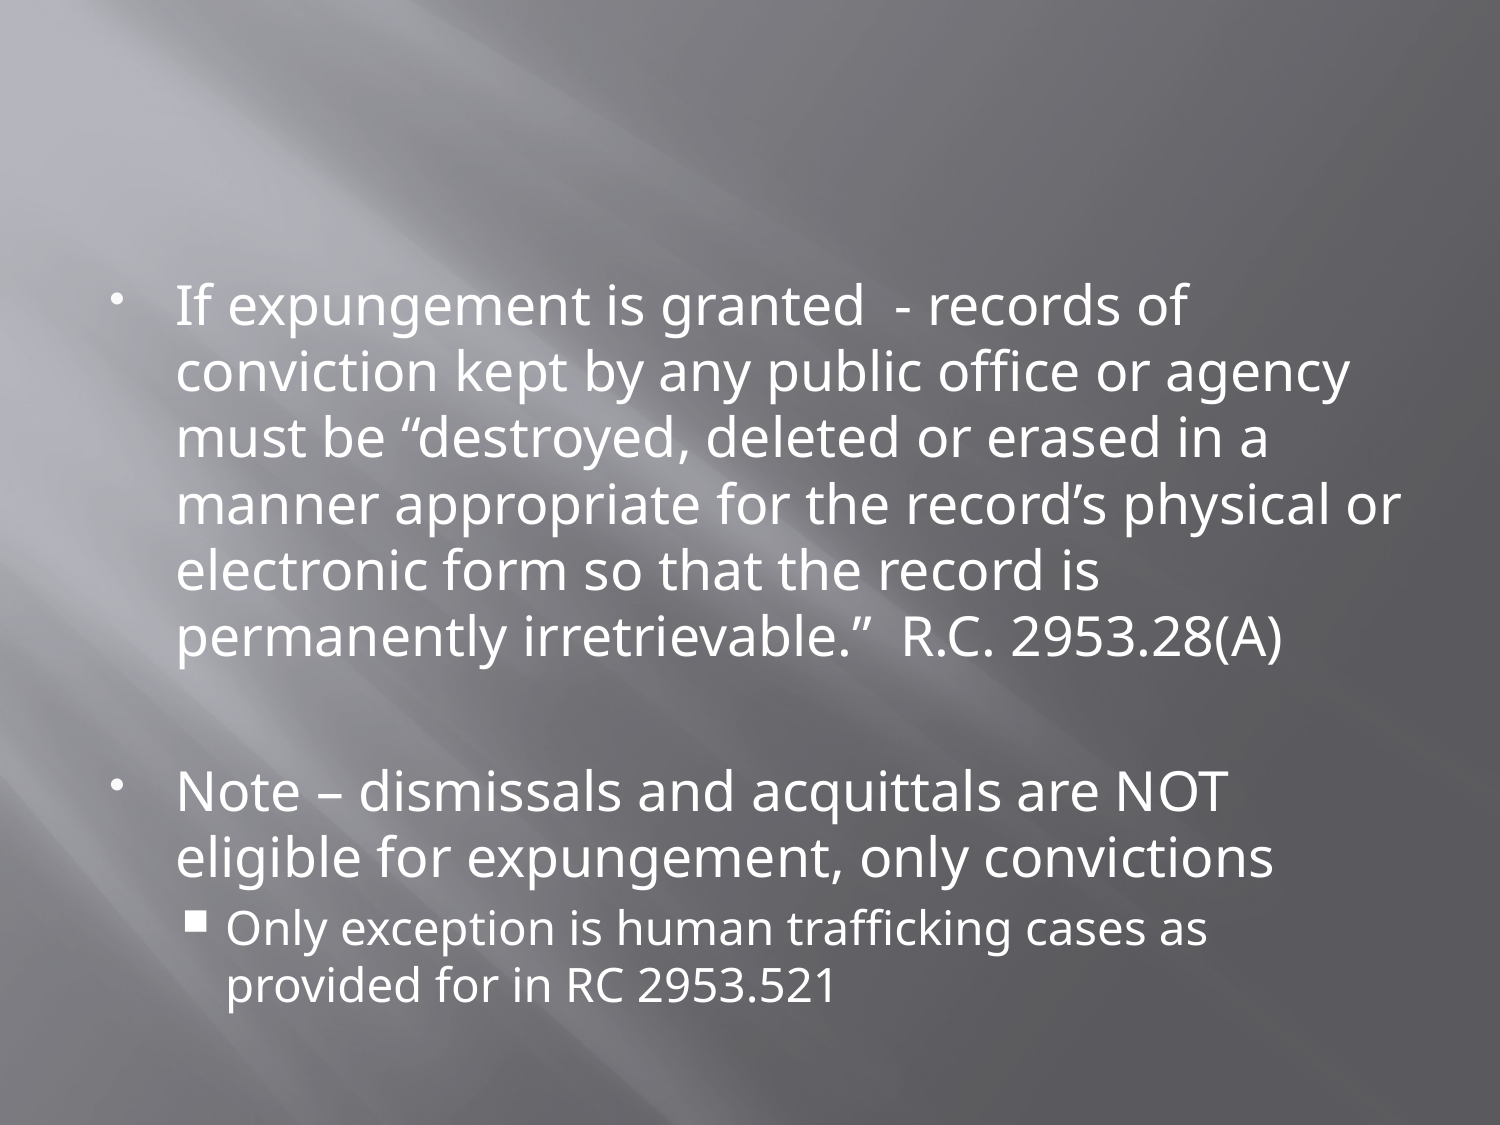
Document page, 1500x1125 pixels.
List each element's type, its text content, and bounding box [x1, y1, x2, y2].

list If expungement is granted - records of conviction kept by any public office or agency must be “destroyed, deleted or erased in a manner appropriate for the record’s physical or electronic form so that the record is permanently irretrievable.” R.C. 2953.28(A) Note – dismissals and acquittals are NOT eligible for expungement, only convictions Only exception is human trafficking cases as provided for in RC 2953.521 [75, 262, 1425, 1035]
